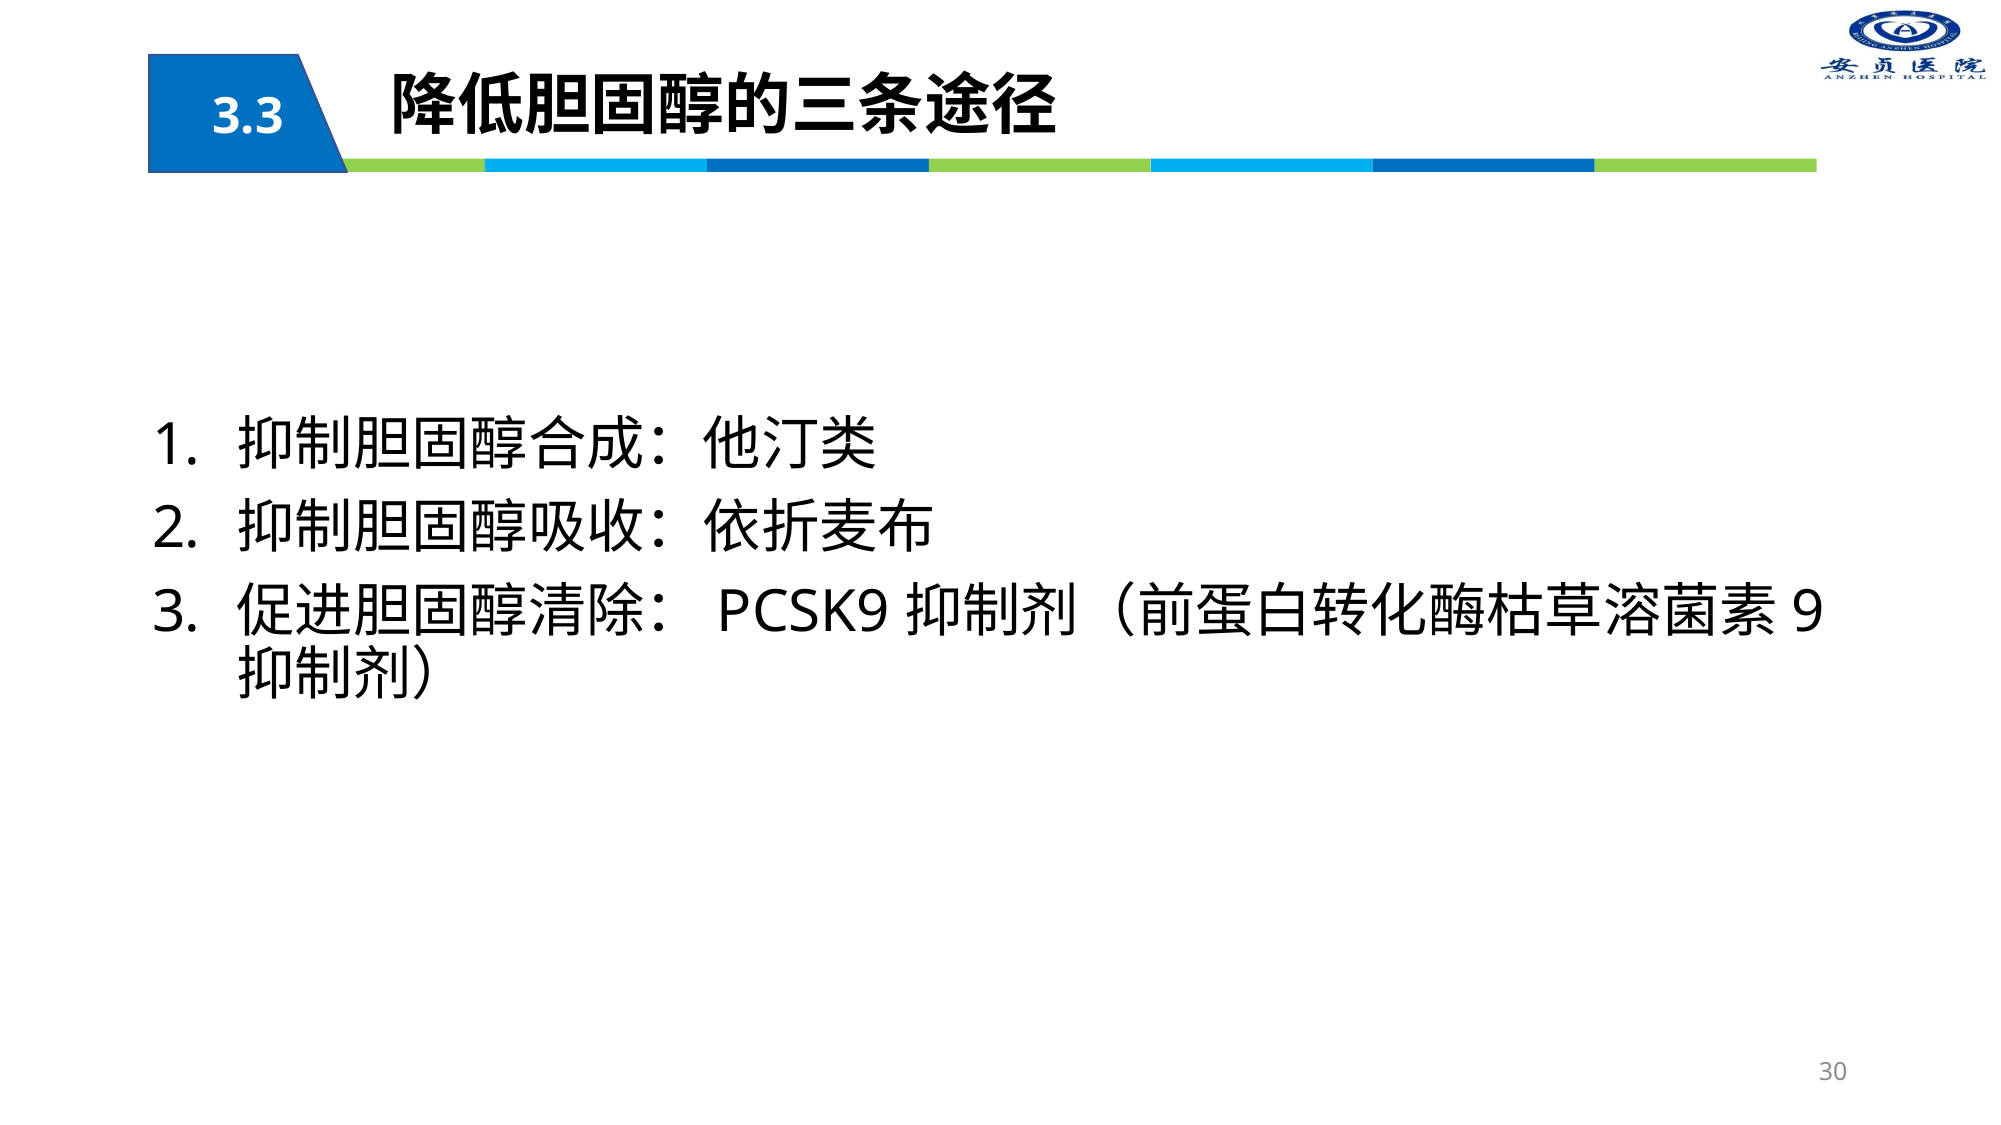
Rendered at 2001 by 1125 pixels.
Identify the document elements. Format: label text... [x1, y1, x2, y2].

picture [1810, 0, 2000, 96]
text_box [262, 158, 1817, 172]
text_box 3.3 [148, 53, 349, 173]
list 抑制胆固醇合成：他汀类 抑制胆固醇吸收：依折麦布 促进胆固醇清除：PCSK9抑制剂（前蛋白转化酶枯草溶菌素9抑制剂） [137, 201, 1863, 1014]
slide_number 30 [1412, 1042, 1863, 1103]
text_box 降低胆固醇的三条途径 [376, 54, 1704, 150]
